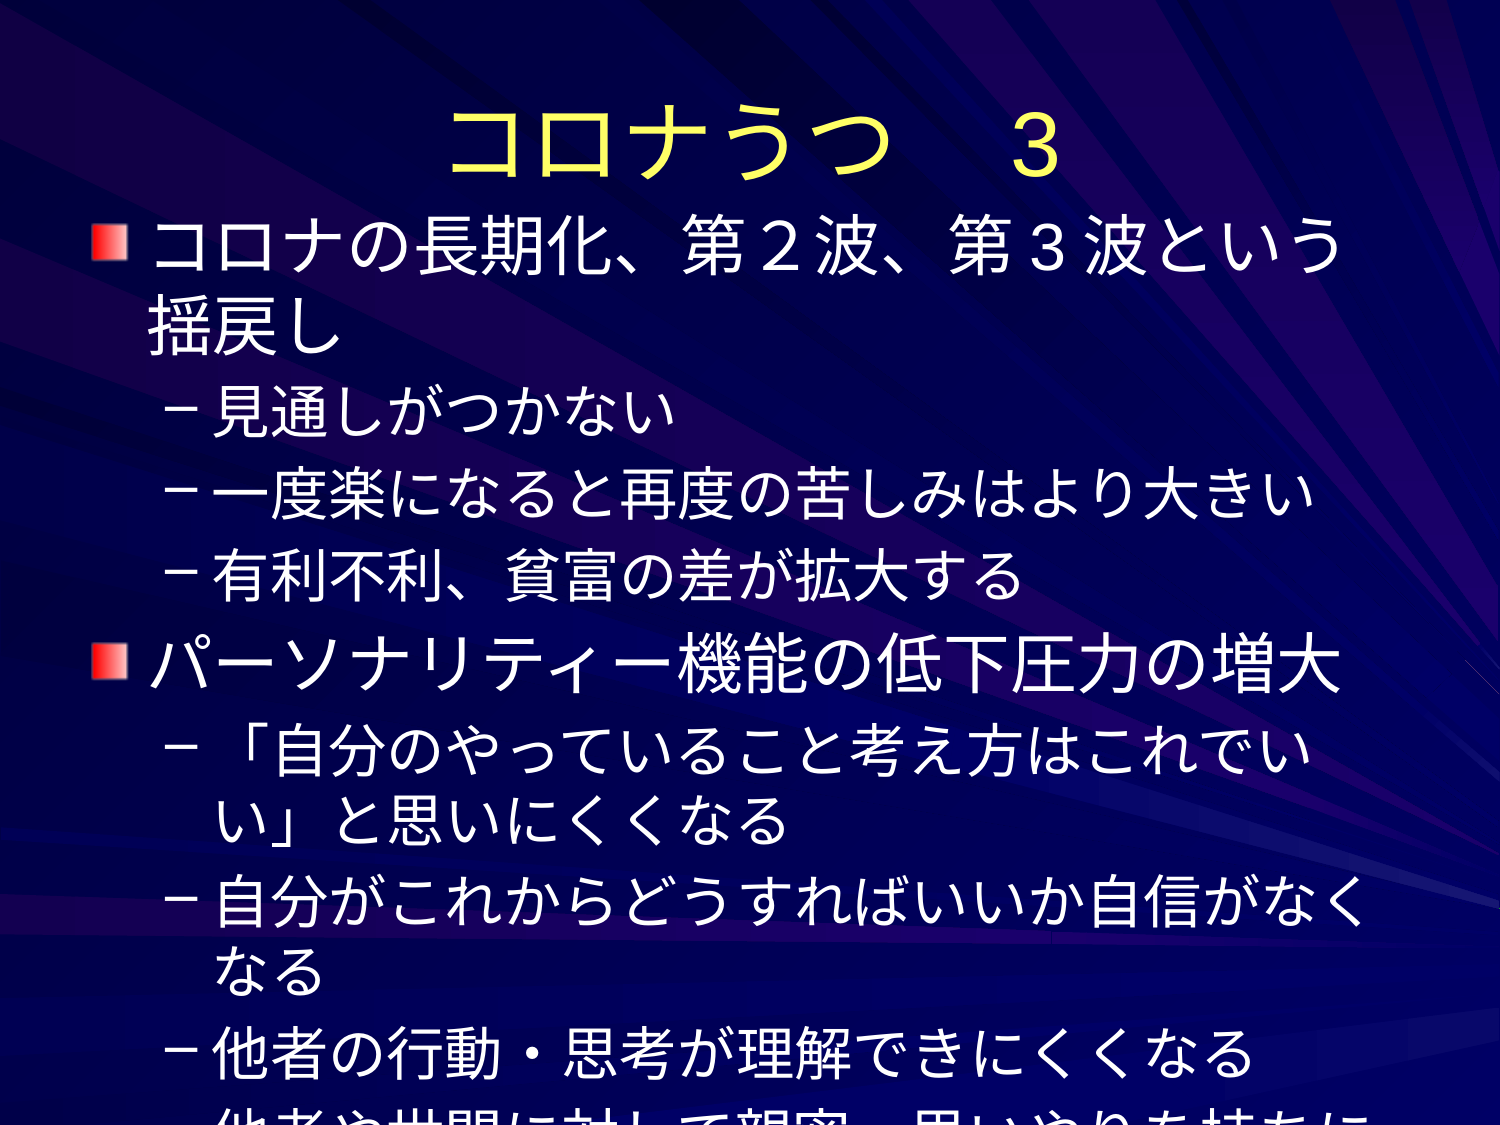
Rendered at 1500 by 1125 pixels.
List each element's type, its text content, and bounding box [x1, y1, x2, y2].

list コロナの長期化、第２波、第3波という揺戻し 見通しがつかない 一度楽になると再度の苦しみはより大きい 有利不利、貧富の差が拡大する パーソナリティー機能の低下圧力の増大 「自分のやっていること考え方はこれでいい」と思いにくくなる 自分がこれからどうすればいいか自信がなくなる 他者の行動・思考が理解できにくくなる 他者や世間に対して親密・思いやりを持ちにくくなる [74, 196, 1426, 1107]
title コロナうつ 3 [74, 45, 1426, 196]
picture [90, 641, 132, 684]
picture [90, 222, 132, 265]
